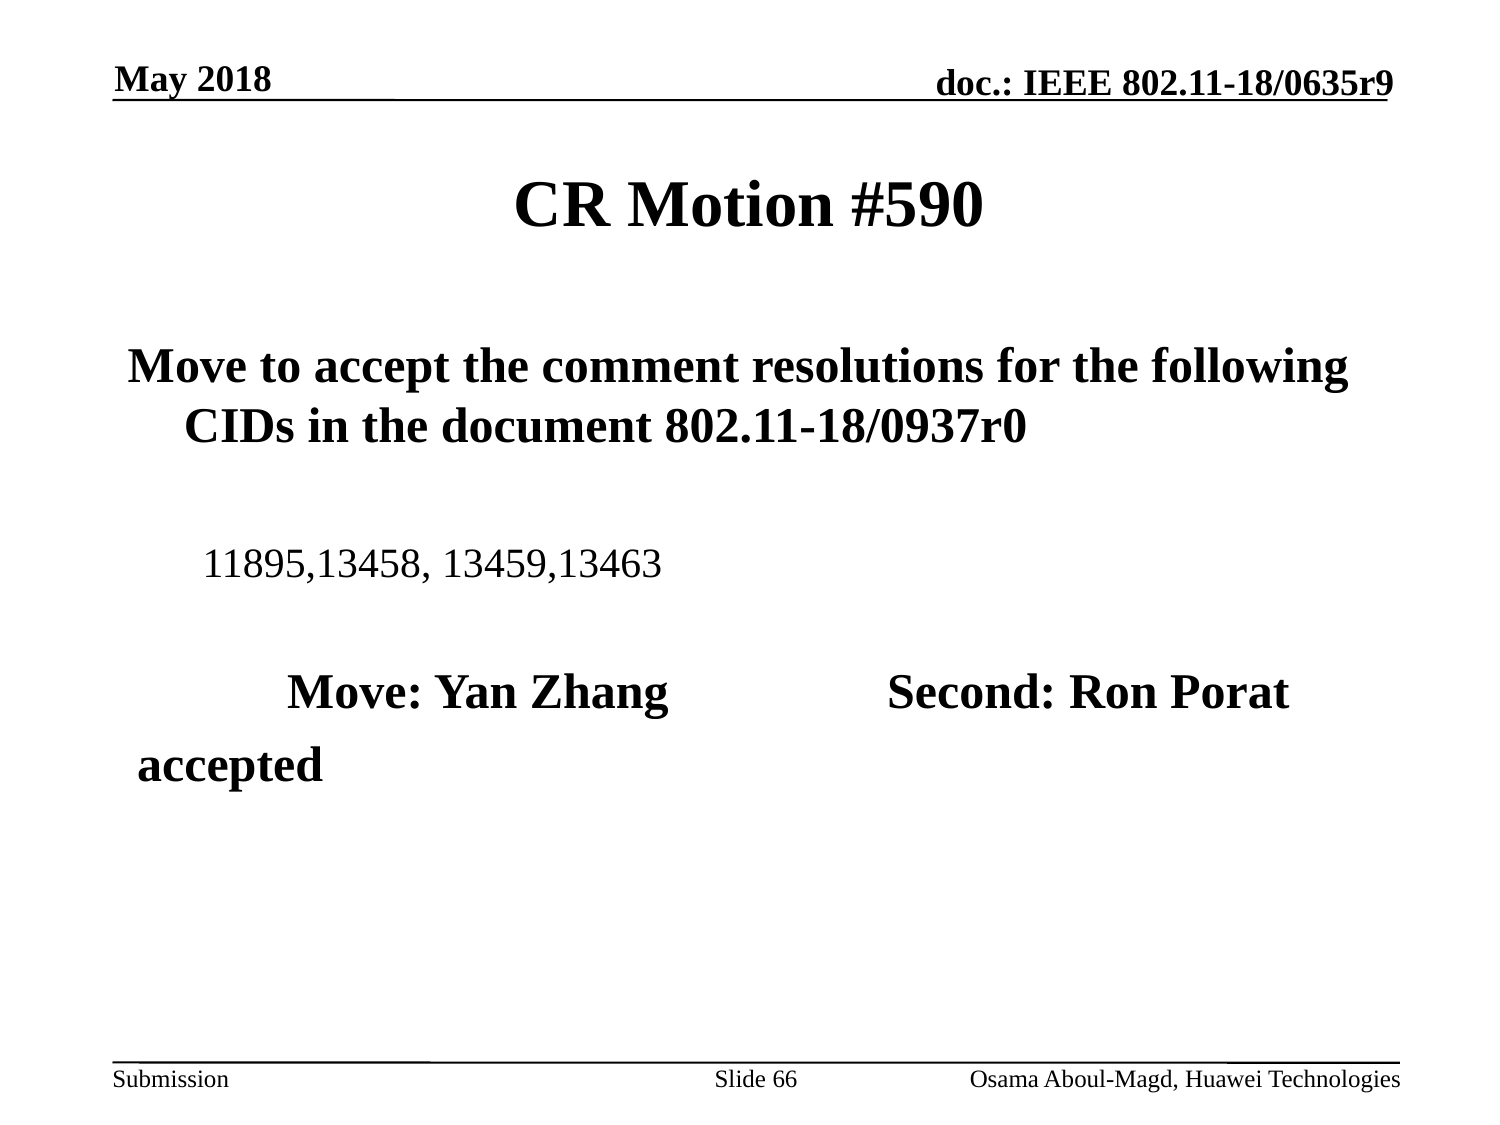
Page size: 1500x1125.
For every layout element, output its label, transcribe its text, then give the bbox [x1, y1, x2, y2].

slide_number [114, 54, 423, 100]
title CR Motion #590 [112, 112, 1388, 288]
footer Osama Aboul-Magd, Huawei Technologies [878, 1061, 1402, 1093]
list Move to accept the comment resolutions for the following CIDs in the document 802.11-18/0937r0 11895,13458, 13459,13463 Move: Yan Zhang Second: Ron Porat accepted [112, 324, 1388, 1000]
slide_number Slide 66 [712, 1061, 800, 1123]
